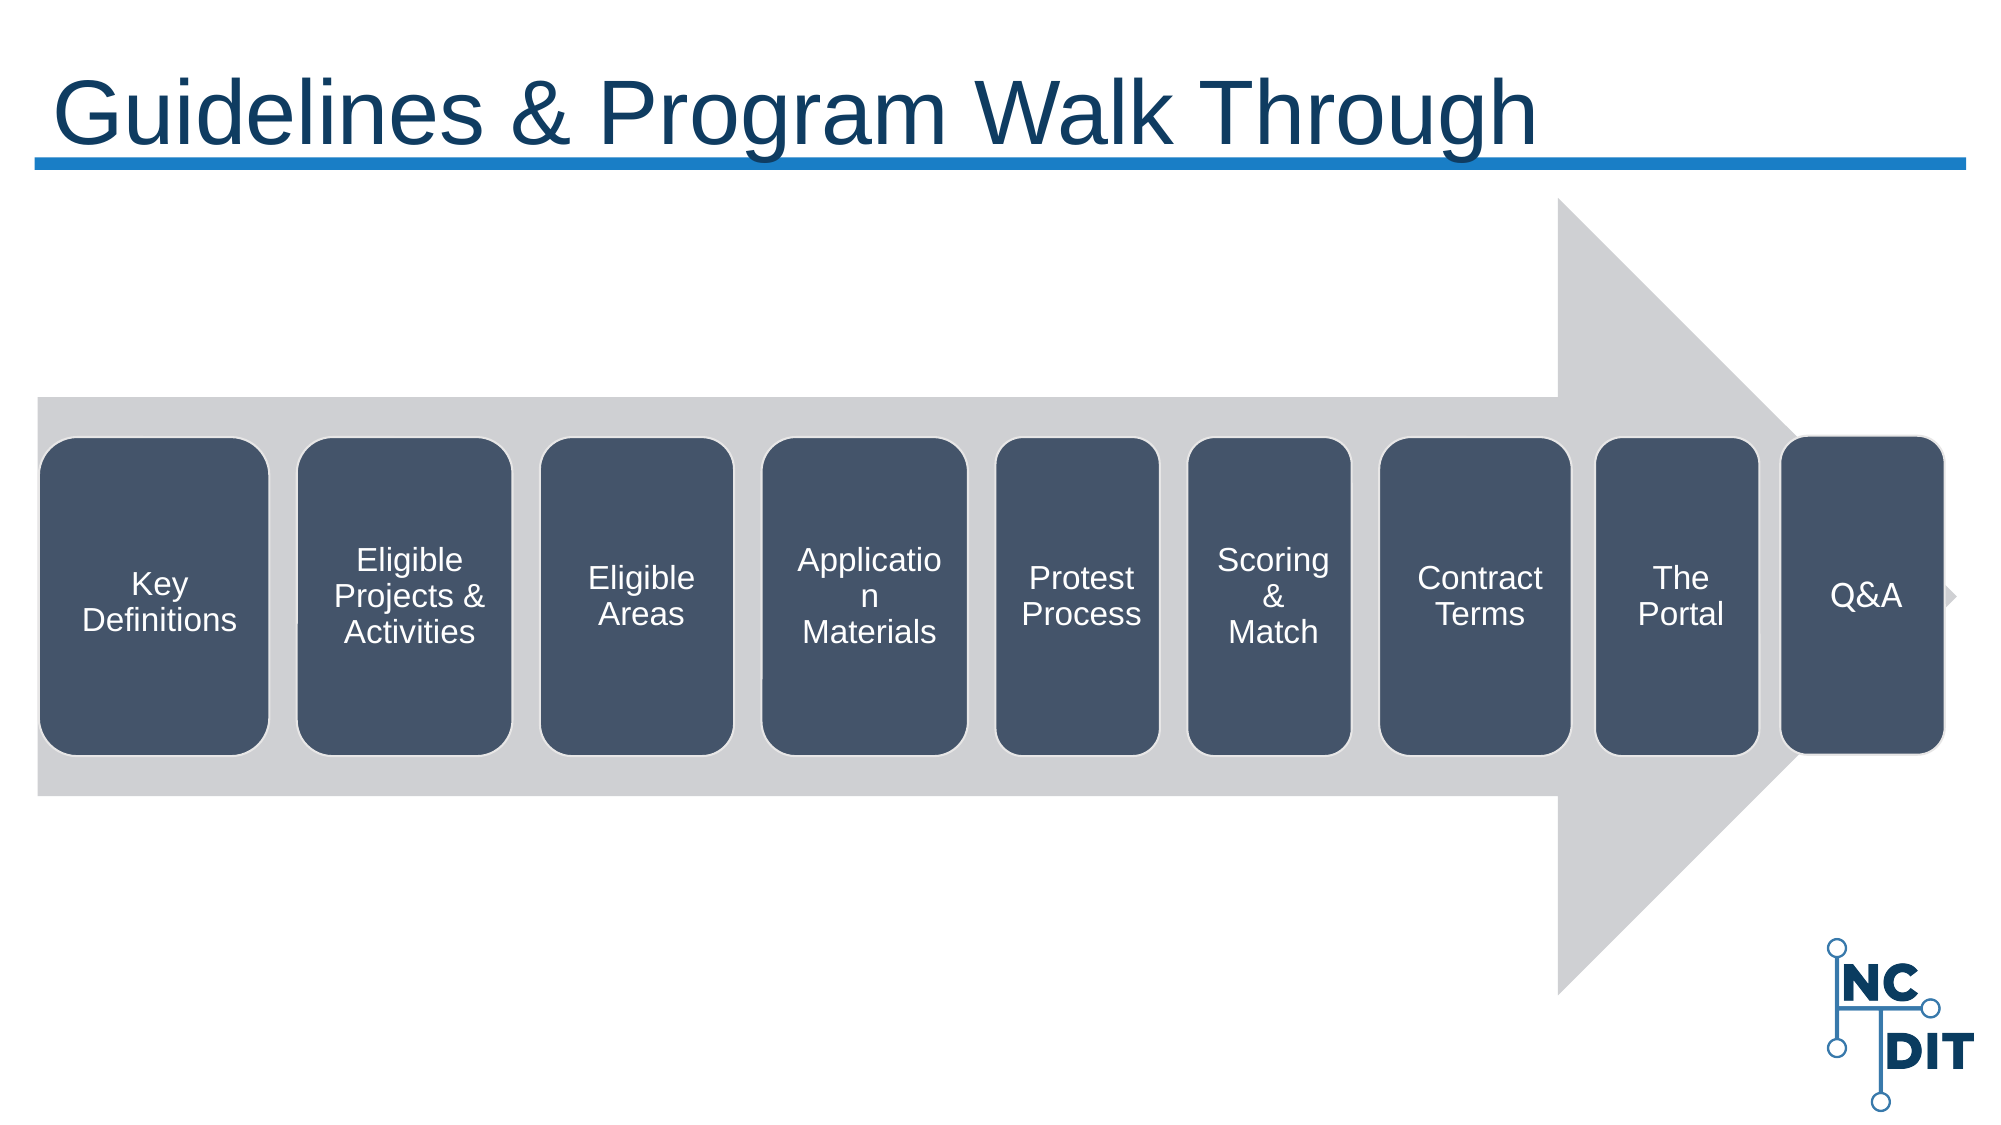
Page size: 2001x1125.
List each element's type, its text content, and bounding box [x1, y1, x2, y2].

picture [1807, 937, 1983, 1113]
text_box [37, 197, 1957, 996]
title Guidelines & Program Walk Through [37, 59, 1863, 171]
